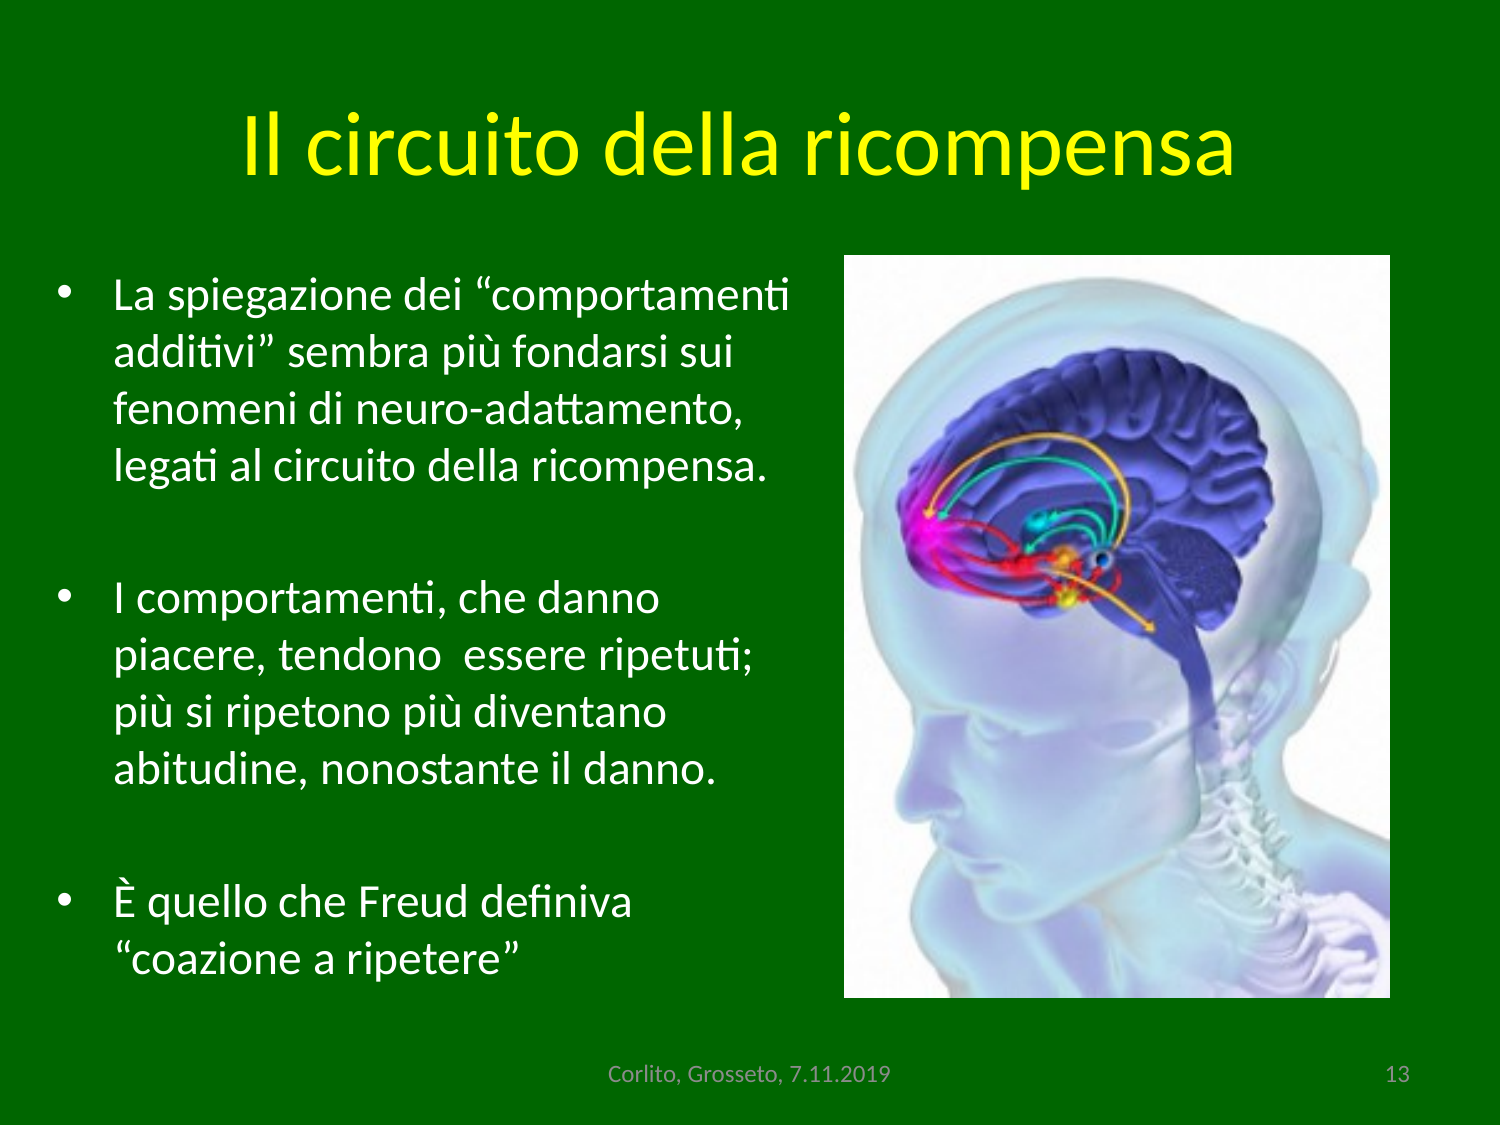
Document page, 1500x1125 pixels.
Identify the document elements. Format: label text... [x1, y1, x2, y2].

slide_number 13 [1074, 1042, 1425, 1103]
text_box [844, 255, 1390, 999]
list La spiegazione dei “comportamenti additivi” sembra più fondarsi sui fenomeni di neuro-adattamento, legati al circuito della ricompensa. I comportamenti, che danno piacere, tendono essere ripetuti; più si ripetono più diventano abitudine, nonostante il danno. È quello che Freud definiva “coazione a ripetere” [41, 255, 821, 1005]
footer Corlito, Grosseto, 7.11.2019 [512, 1042, 988, 1103]
title Il circuito della ricompensa [75, 45, 1425, 233]
